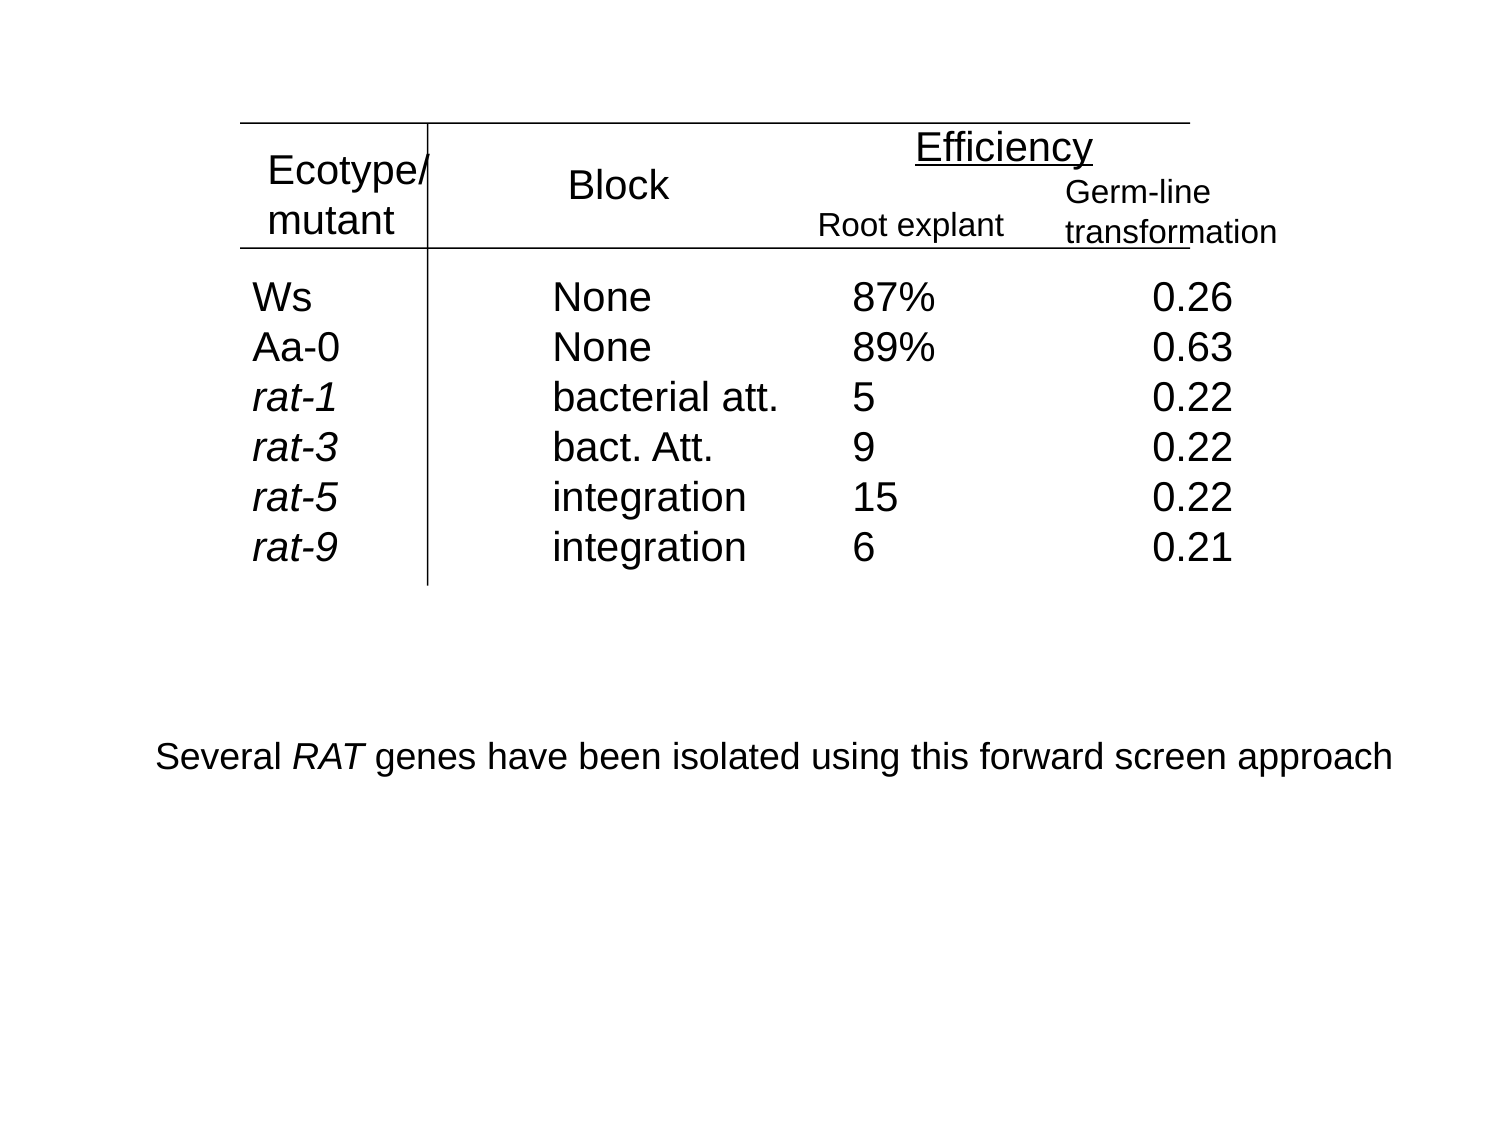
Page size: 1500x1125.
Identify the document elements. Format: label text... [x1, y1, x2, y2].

text_box Ecotype/ mutant [252, 135, 445, 250]
text_box Ws None 87% 0.26 Aa-0 None 89% 0.63 rat-1 bacterial att. 5 0.22 rat-3 bact. Att. 9 0.22 rat-5 integration 15 0.22 rat-9 integration 6 0.21 [237, 262, 1249, 578]
text_box Several RAT genes have been isolated using this forward screen approach [140, 724, 1409, 785]
text_box Germ-line transformation [1050, 162, 1293, 258]
text_box Efficiency [900, 112, 1109, 178]
text_box Block [552, 149, 685, 215]
text_box Root explant [802, 195, 1020, 251]
